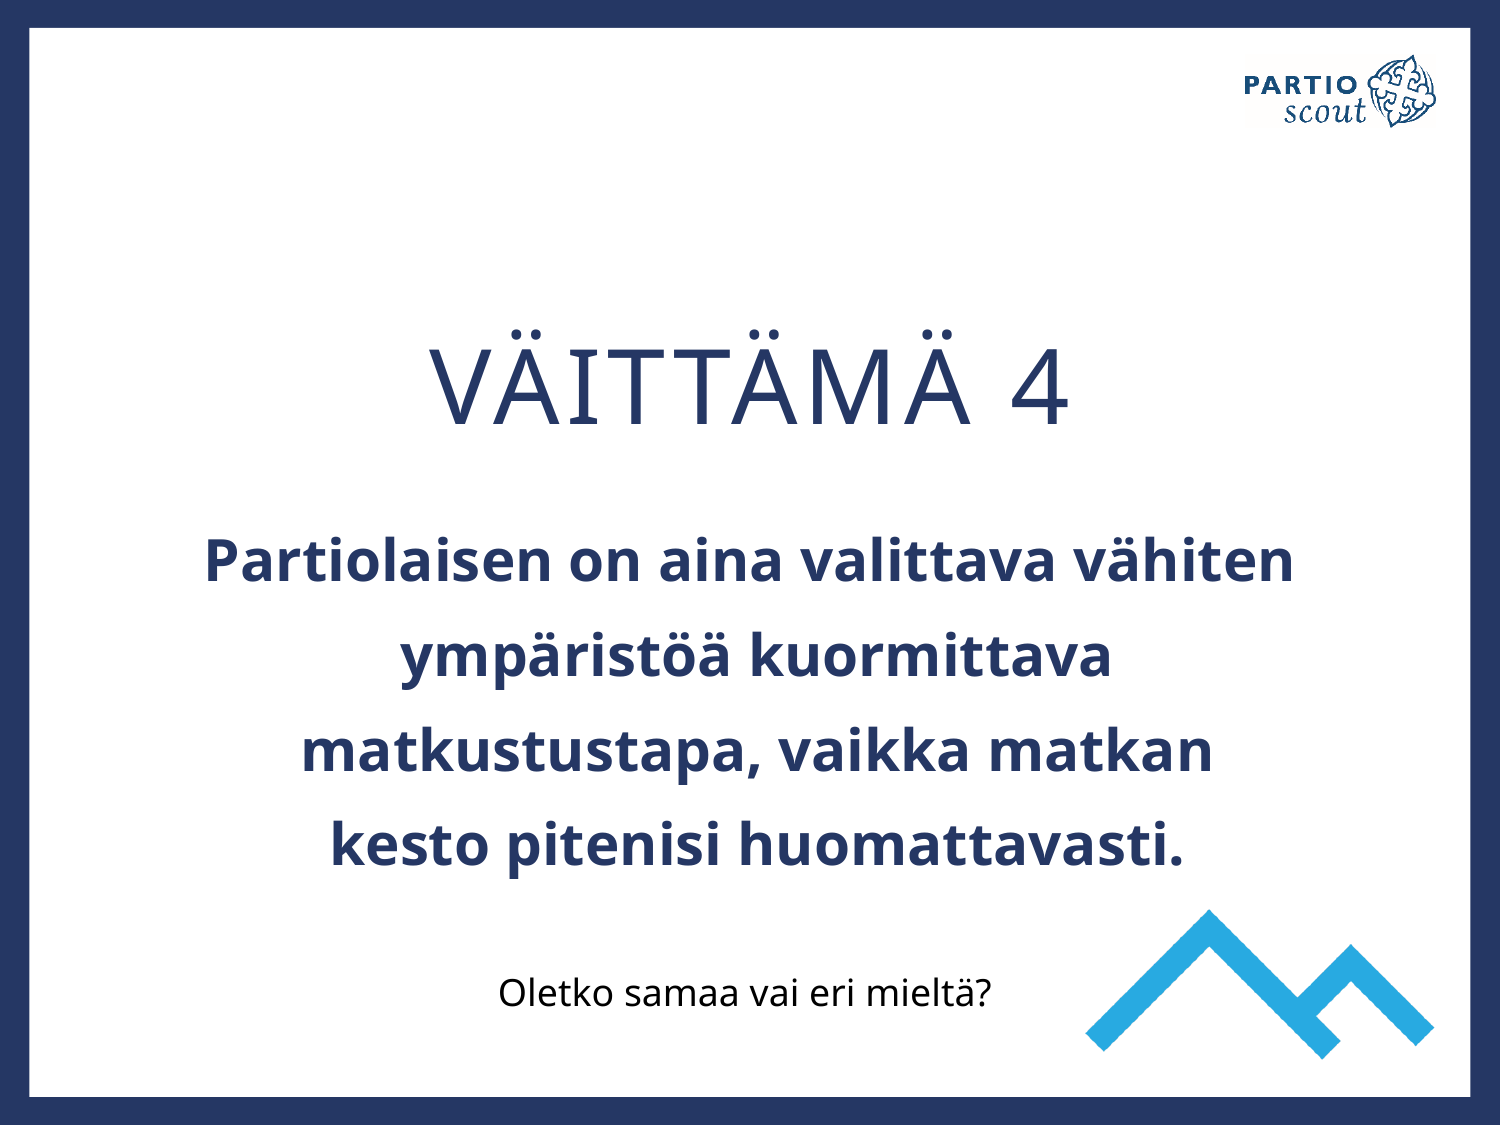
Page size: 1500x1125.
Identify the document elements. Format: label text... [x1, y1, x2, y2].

picture [1066, 891, 1459, 1071]
picture [1245, 54, 1436, 128]
text_box VÄITTÄMÄ 4 [41, 302, 1459, 420]
text_box Partiolaisen on aina valittava vähiten ympäristöä kuormittava matkustustapa, vaikka matkan kesto pitenisi huomattavasti. Oletko samaa vai eri mieltä? [41, 420, 1459, 1032]
